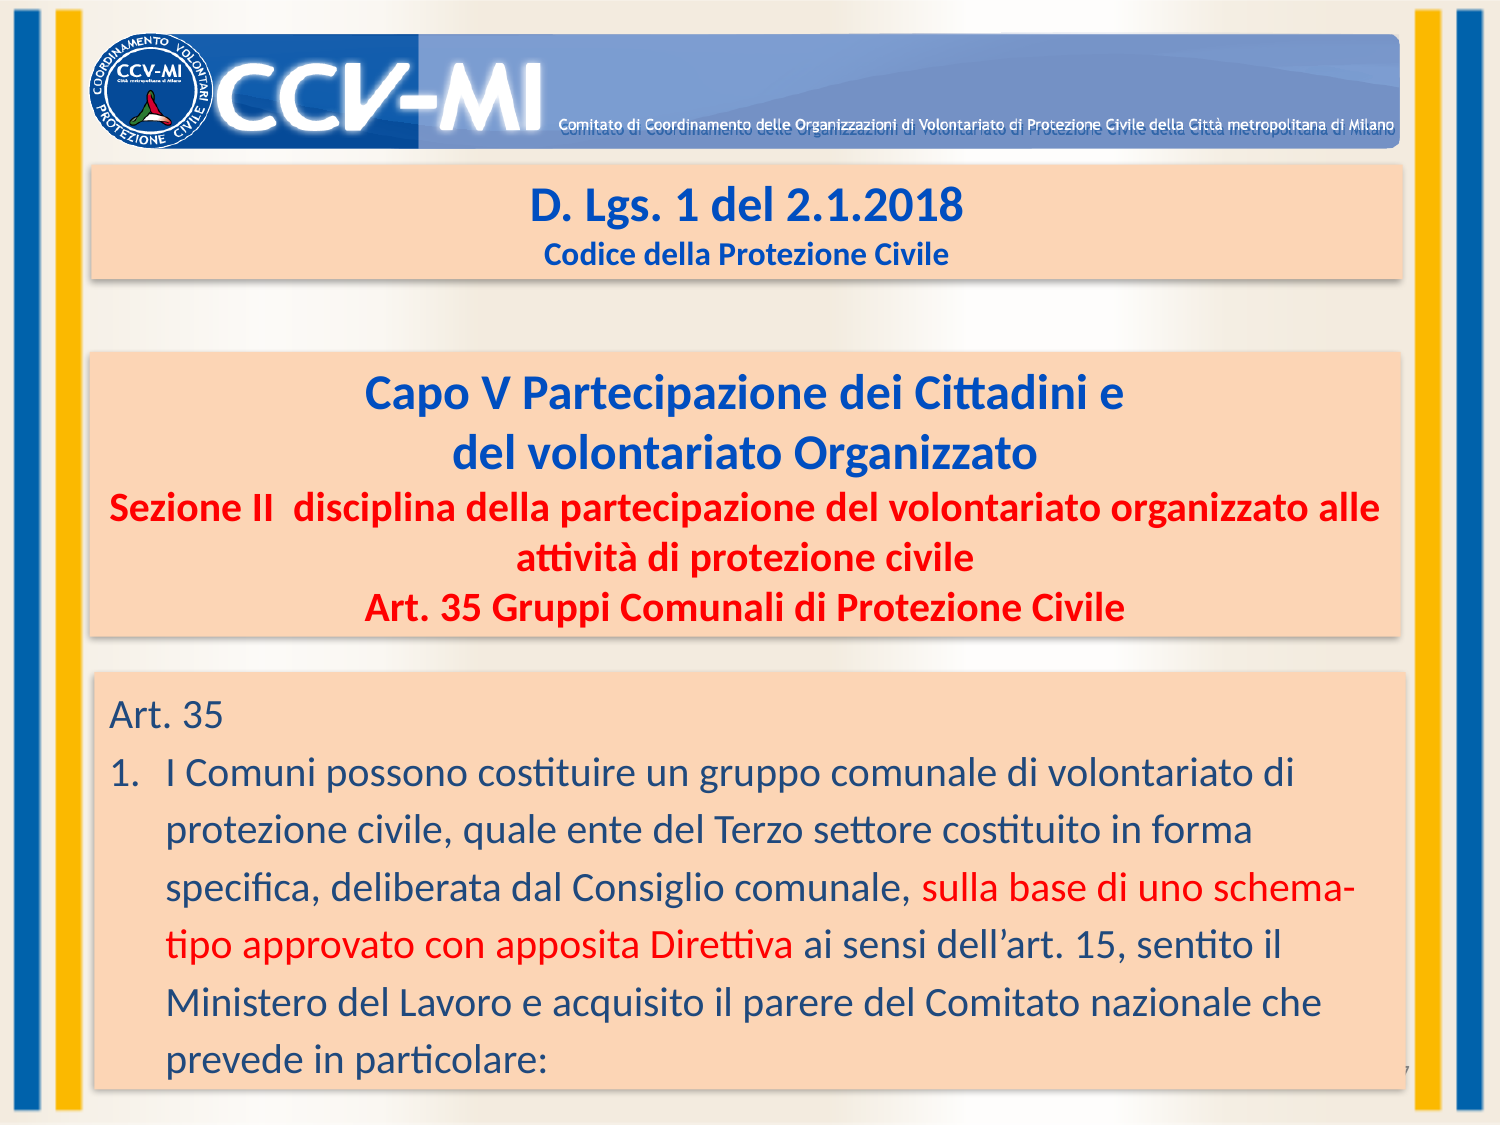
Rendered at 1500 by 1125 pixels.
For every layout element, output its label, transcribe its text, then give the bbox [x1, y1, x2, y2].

picture [0, 0, 1500, 1125]
slide_number 57 [1074, 1042, 1425, 1103]
text_box Capo V Partecipazione dei Cittadini e del volontariato Organizzato Sezione II disciplina della partecipazione del volontariato organizzato alle attività di protezione civile Art. 35 Gruppi Comunali di Protezione Civile [89, 351, 1401, 637]
text_box Art. 35 I Comuni possono costituire un gruppo comunale di volontariato di protezione civile, quale ente del Terzo settore costituito in forma specifica, deliberata dal Consiglio comunale, sulla base di uno schema-tipo approvato con apposita Direttiva ai sensi dell’art. 15, sentito il Ministero del Lavoro e acquisito il parere del Comitato nazionale che prevede in particolare: [94, 672, 1406, 1090]
text_box D. Lgs. 1 del 2.1.2018 Codice della Protezione Civile [91, 164, 1403, 280]
footer a cura di Dario Pasini [512, 1097, 988, 1103]
